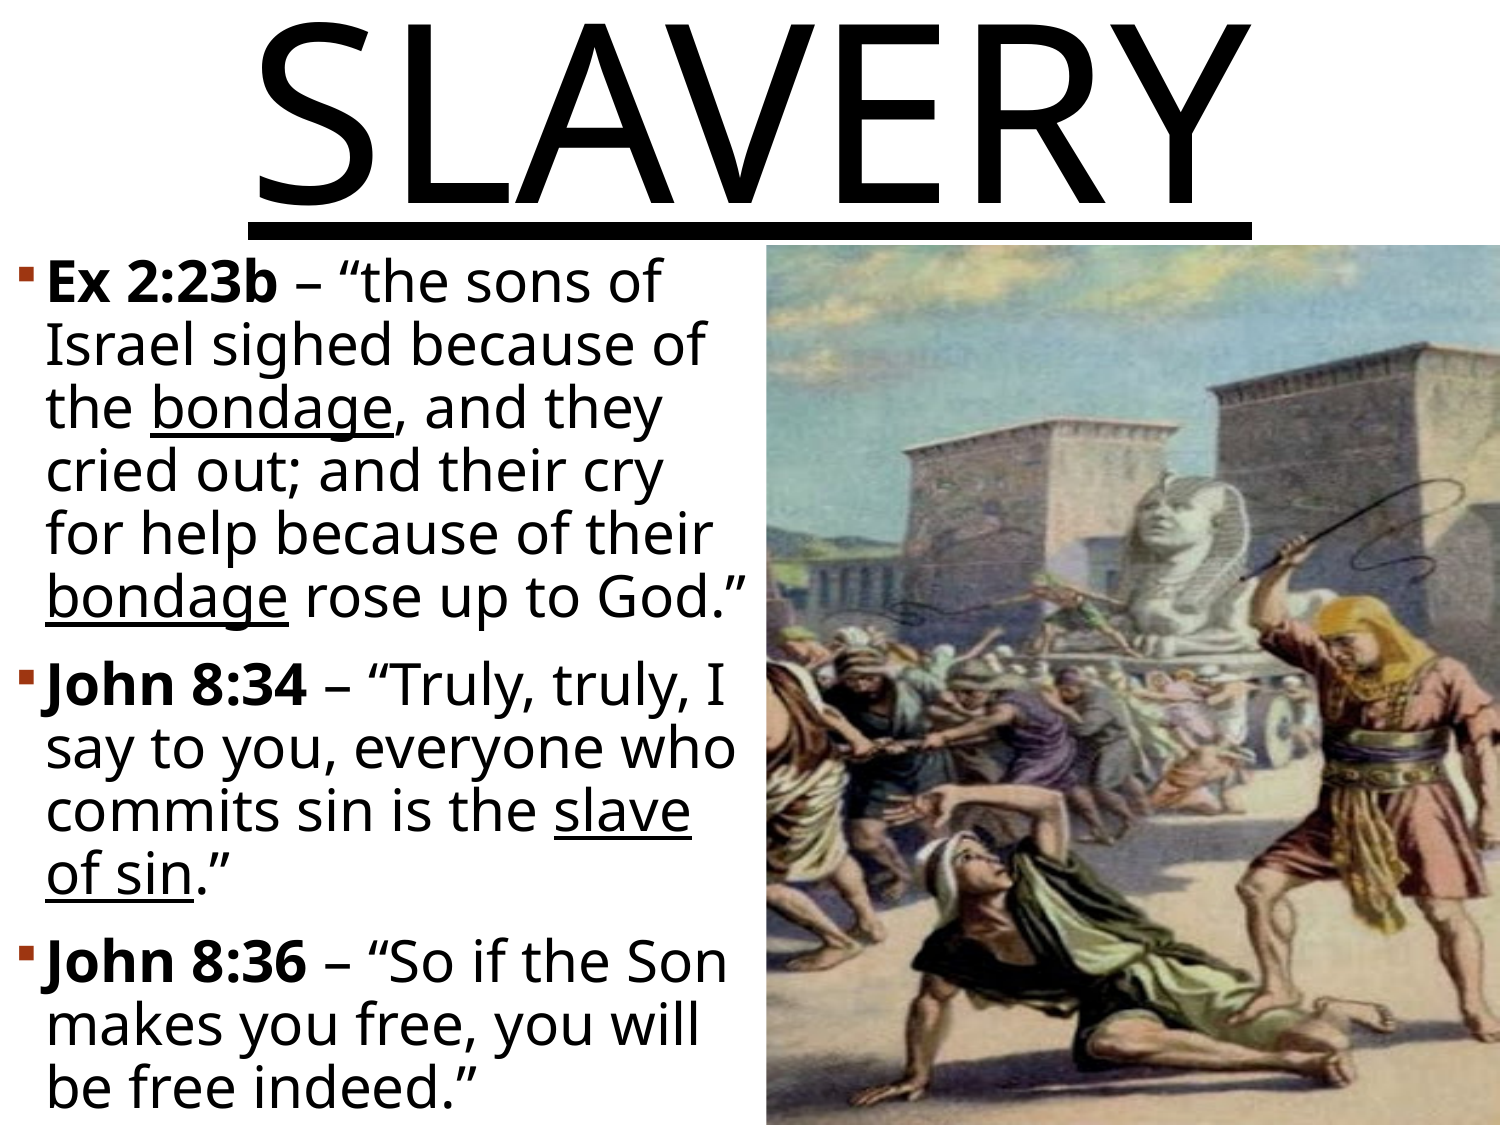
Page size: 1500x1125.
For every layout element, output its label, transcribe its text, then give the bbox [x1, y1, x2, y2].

picture [766, 245, 1500, 1125]
list Ex 2:23b – “the sons of Israel sighed because of the bondage, and they cried out; and their cry for help because of their bondage rose up to God.” John 8:34 – “Truly, truly, I say to you, everyone who commits sin is the slave of sin.” John 8:36 – “So if the Son makes you free, you will be free indeed.” [0, 245, 765, 1125]
title Slavery [0, 0, 1500, 245]
